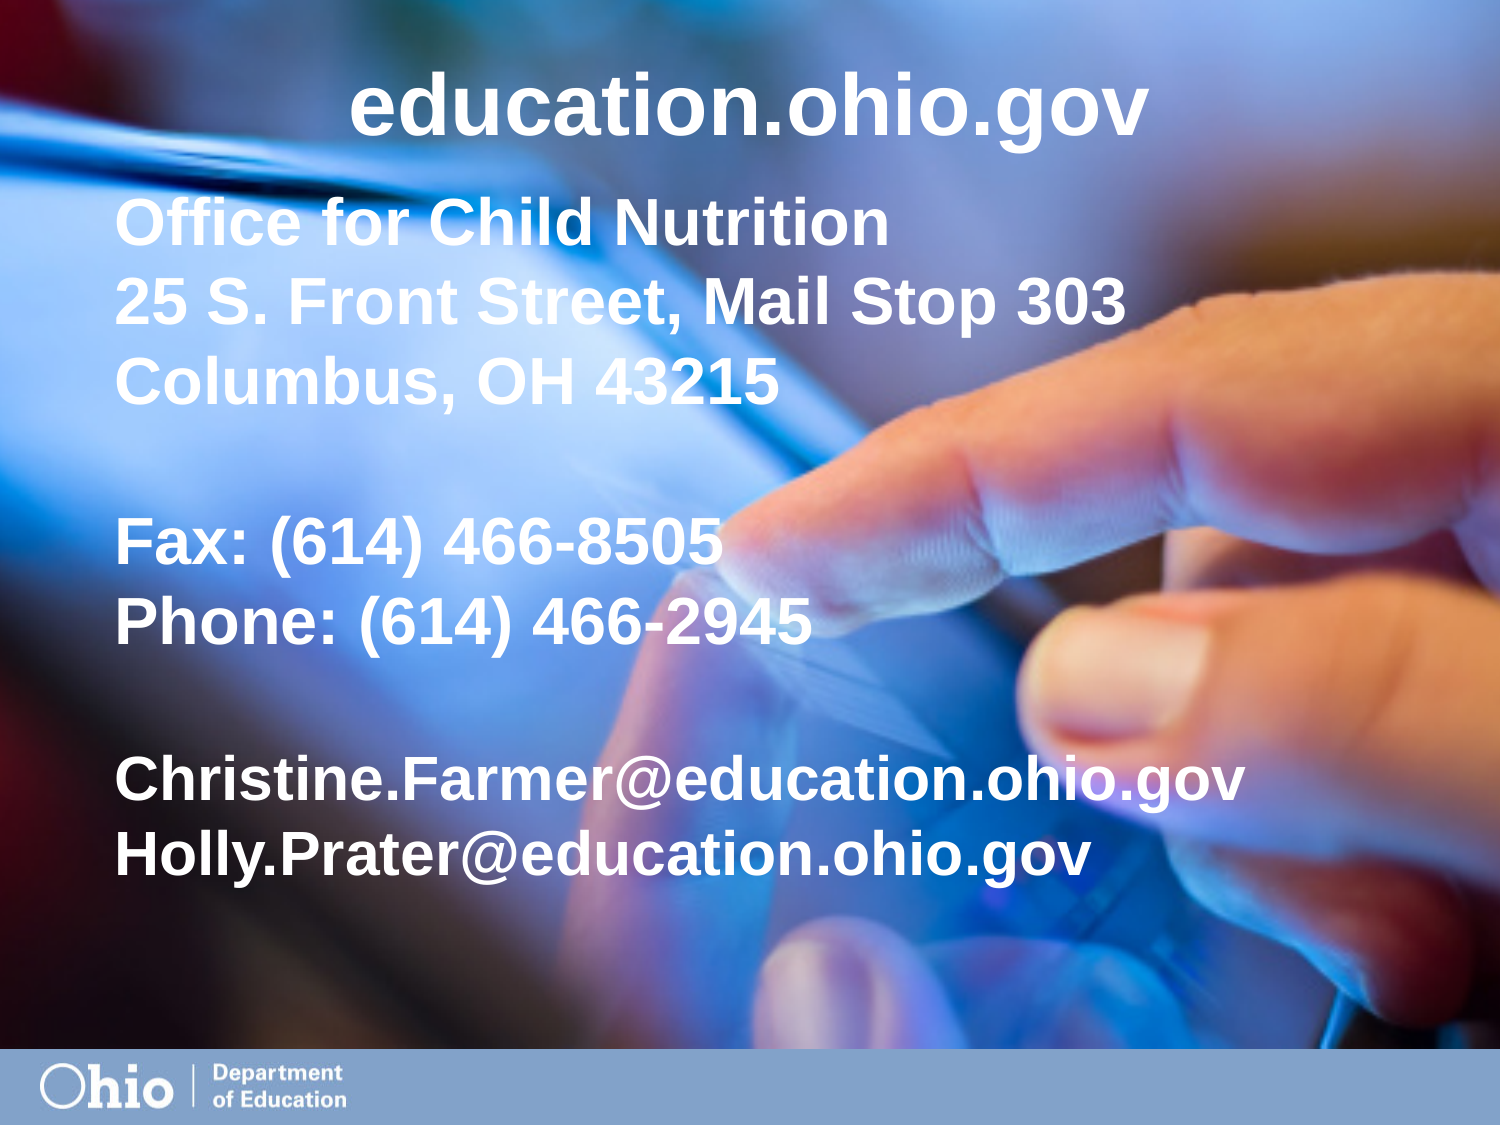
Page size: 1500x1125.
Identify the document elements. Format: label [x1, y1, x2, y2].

list [0, 0, 1500, 1049]
picture [0, 1049, 1500, 1125]
